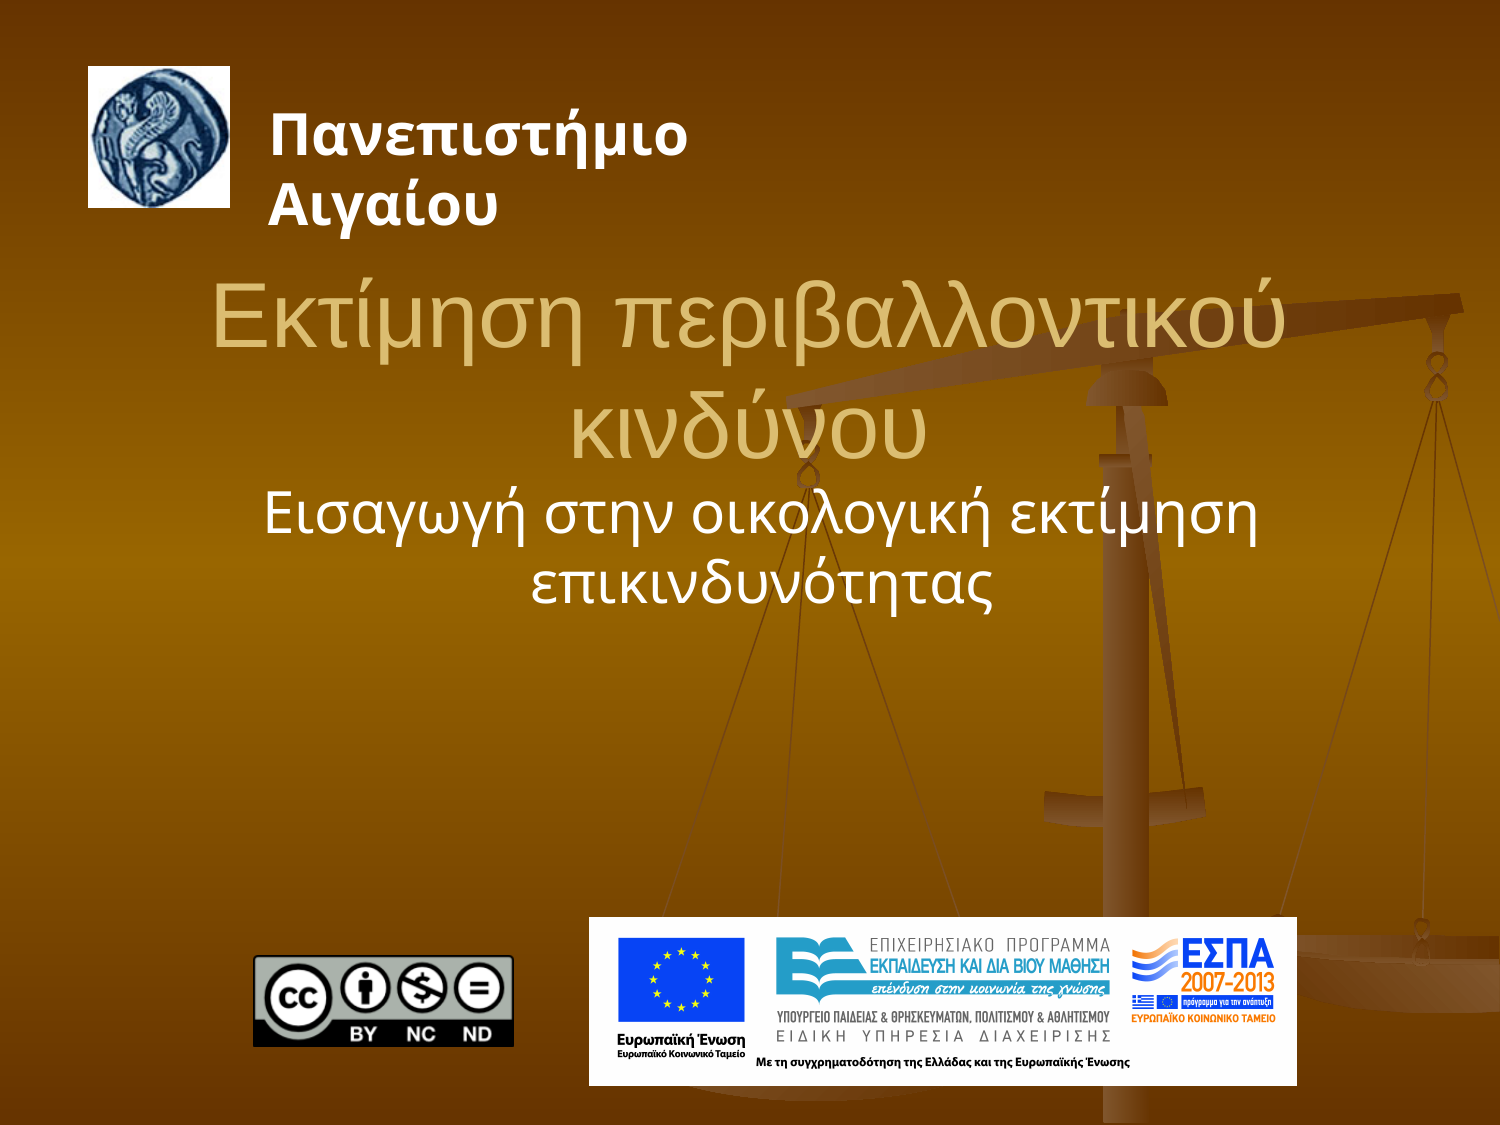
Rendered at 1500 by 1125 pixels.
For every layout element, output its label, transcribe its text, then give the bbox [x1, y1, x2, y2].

picture [588, 916, 1297, 1086]
picture [253, 955, 514, 1048]
title Εκτίμηση περιβαλλοντικού κινδύνου [111, 243, 1388, 467]
text_box Πανεπιστήμιο Αιγαίου [253, 89, 892, 245]
picture [88, 66, 231, 208]
subtitle Εισαγωγή στην οικολογική εκτίμηση επικινδυνότητας [64, 467, 1459, 894]
